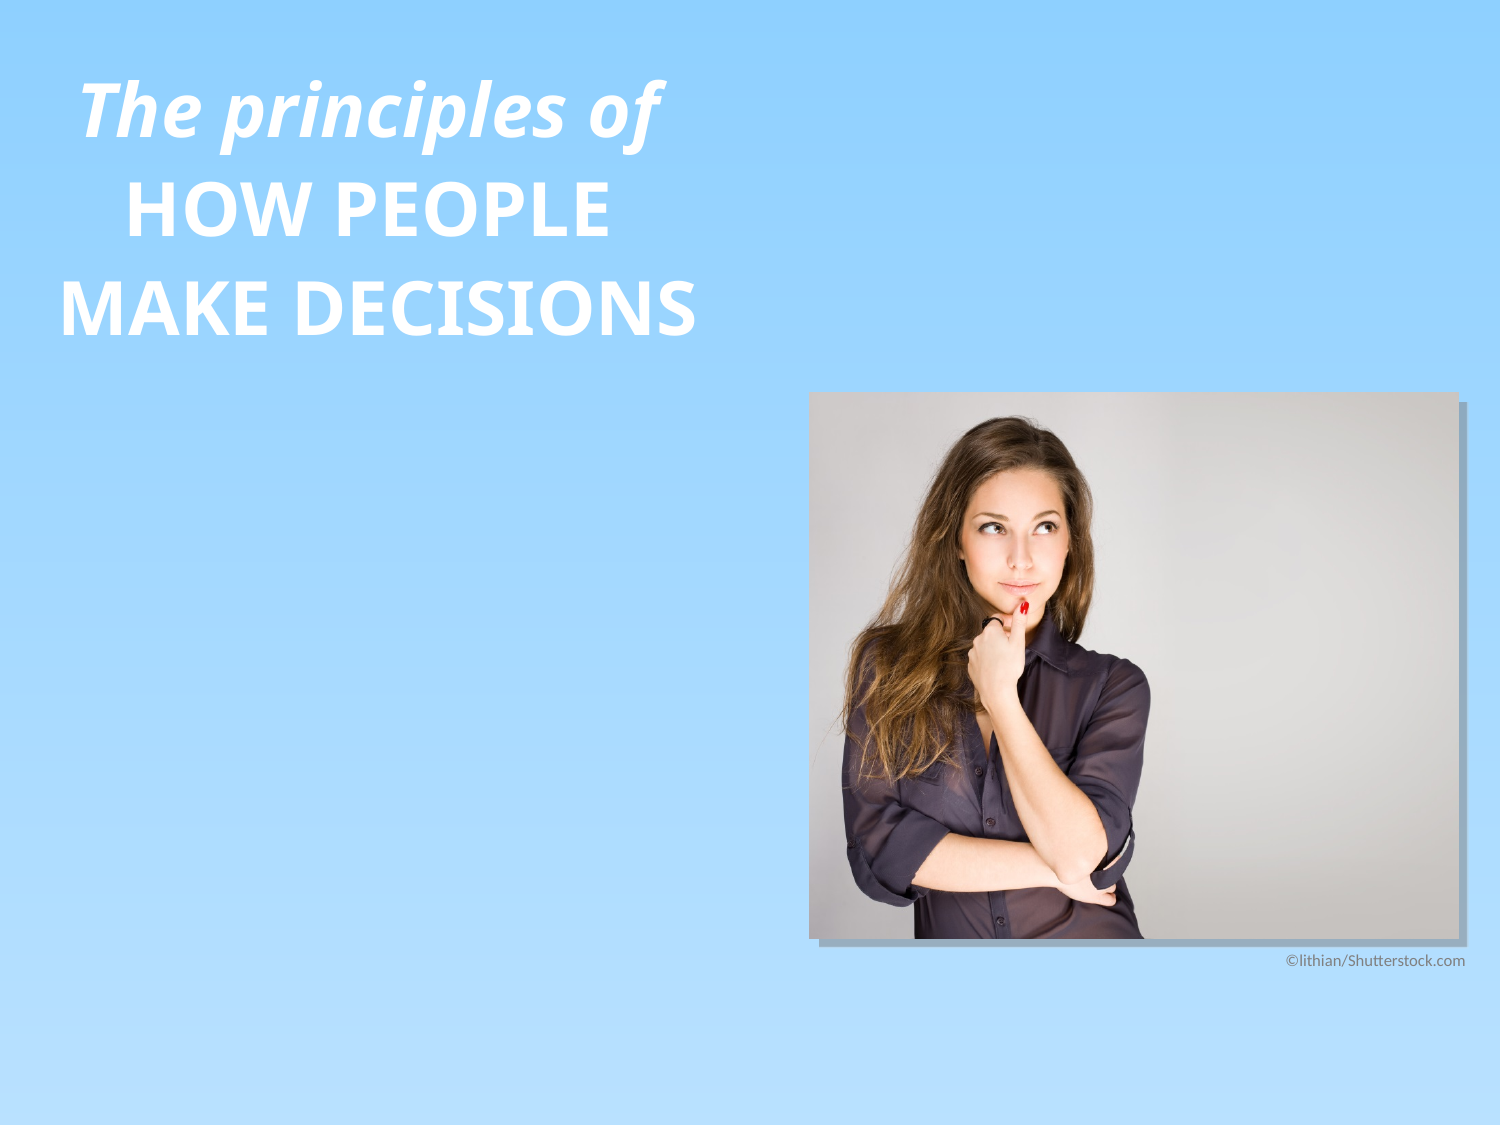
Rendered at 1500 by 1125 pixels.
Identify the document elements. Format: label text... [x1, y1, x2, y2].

title The principles of HOW PEOPLE MAKE DECISIONS [0, 45, 757, 358]
text_box ©lithian/Shutterstock.com [1270, 942, 1482, 977]
picture [809, 392, 1459, 939]
